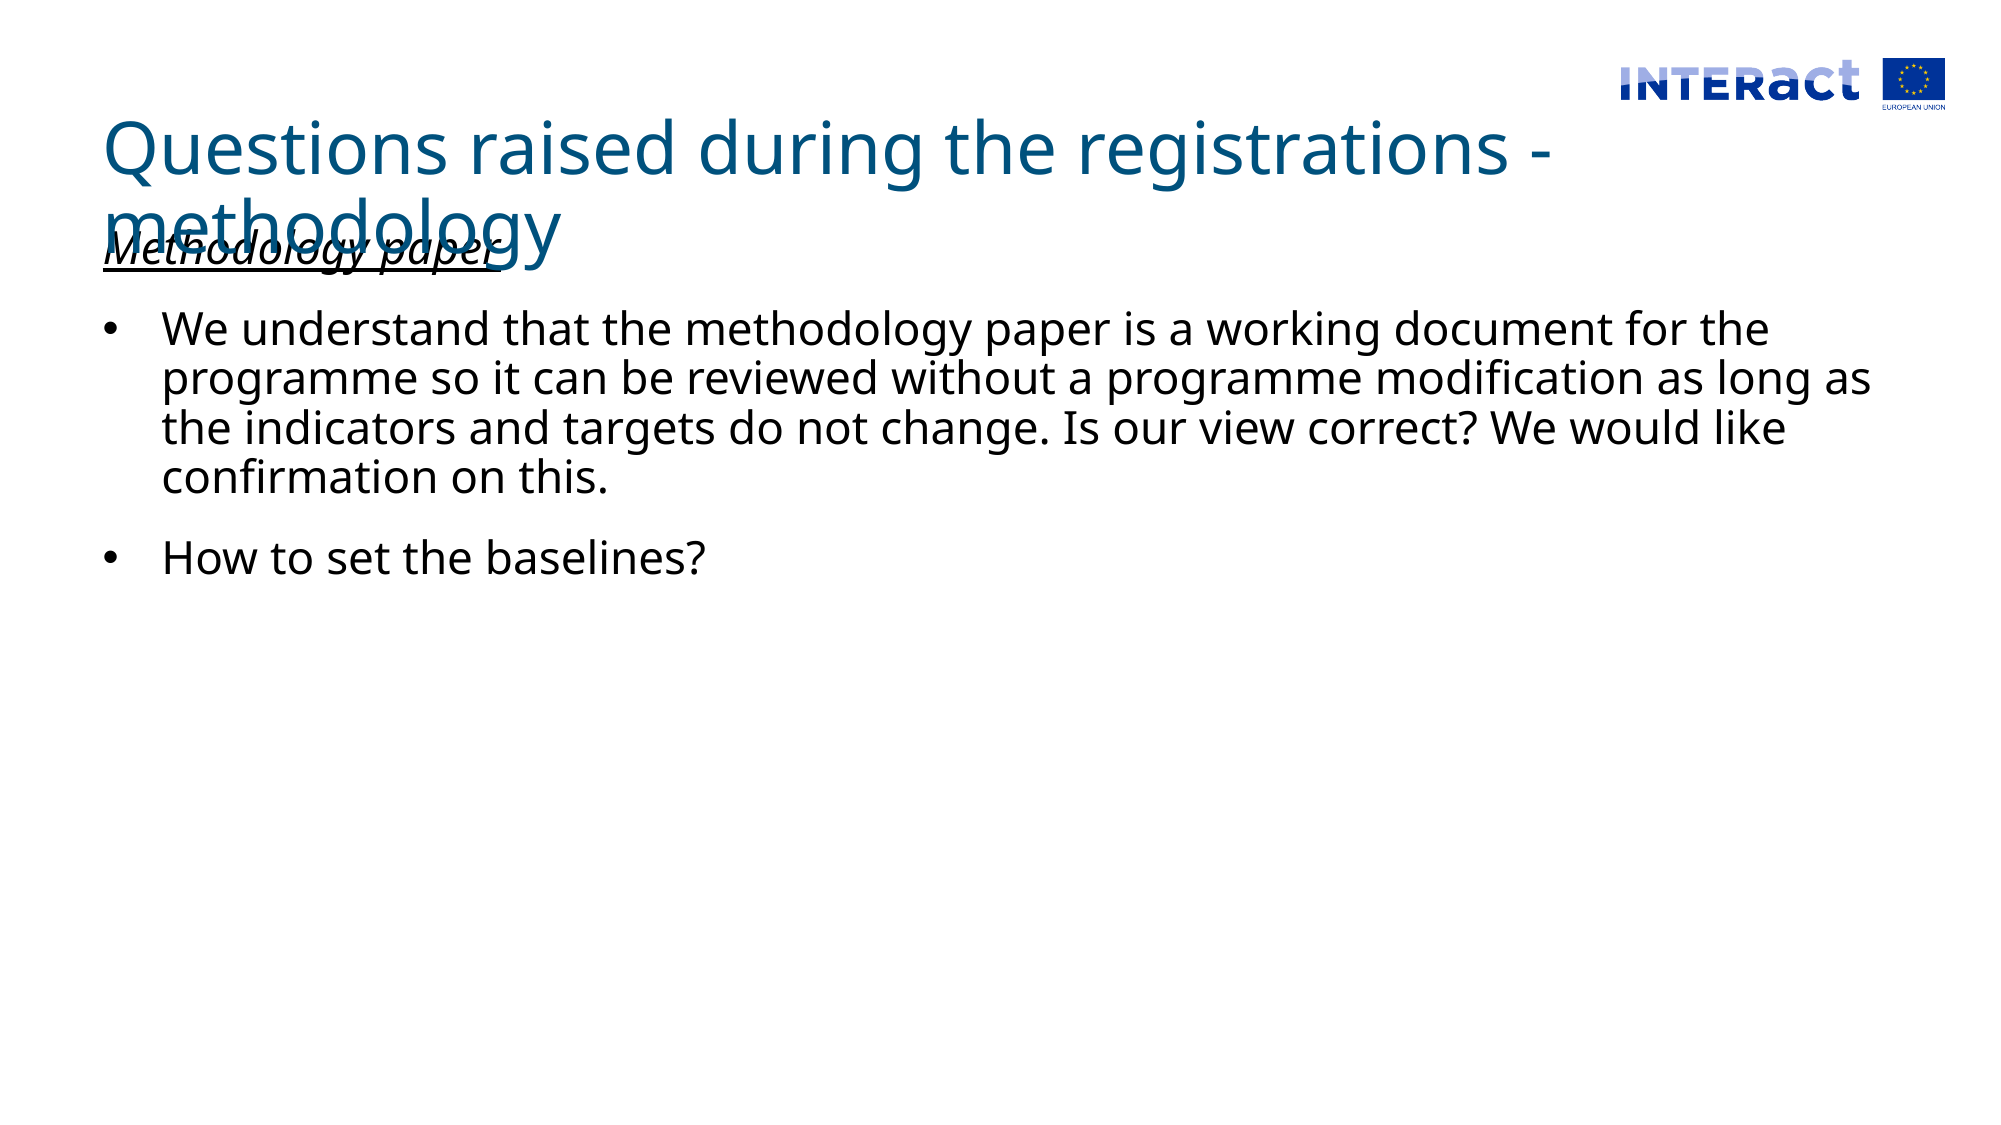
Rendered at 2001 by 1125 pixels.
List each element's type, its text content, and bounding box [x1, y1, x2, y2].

picture [1621, 58, 1945, 110]
list Methodology paper We understand that the methodology paper is a working document for the programme so it can be reviewed without a programme modification as long as the indicators and targets do not change. Is our view correct? We would like confirmation on this. How to set the baselines? [102, 269, 1884, 1025]
text_box Questions raised during the registrations - methodology [102, 111, 1898, 269]
